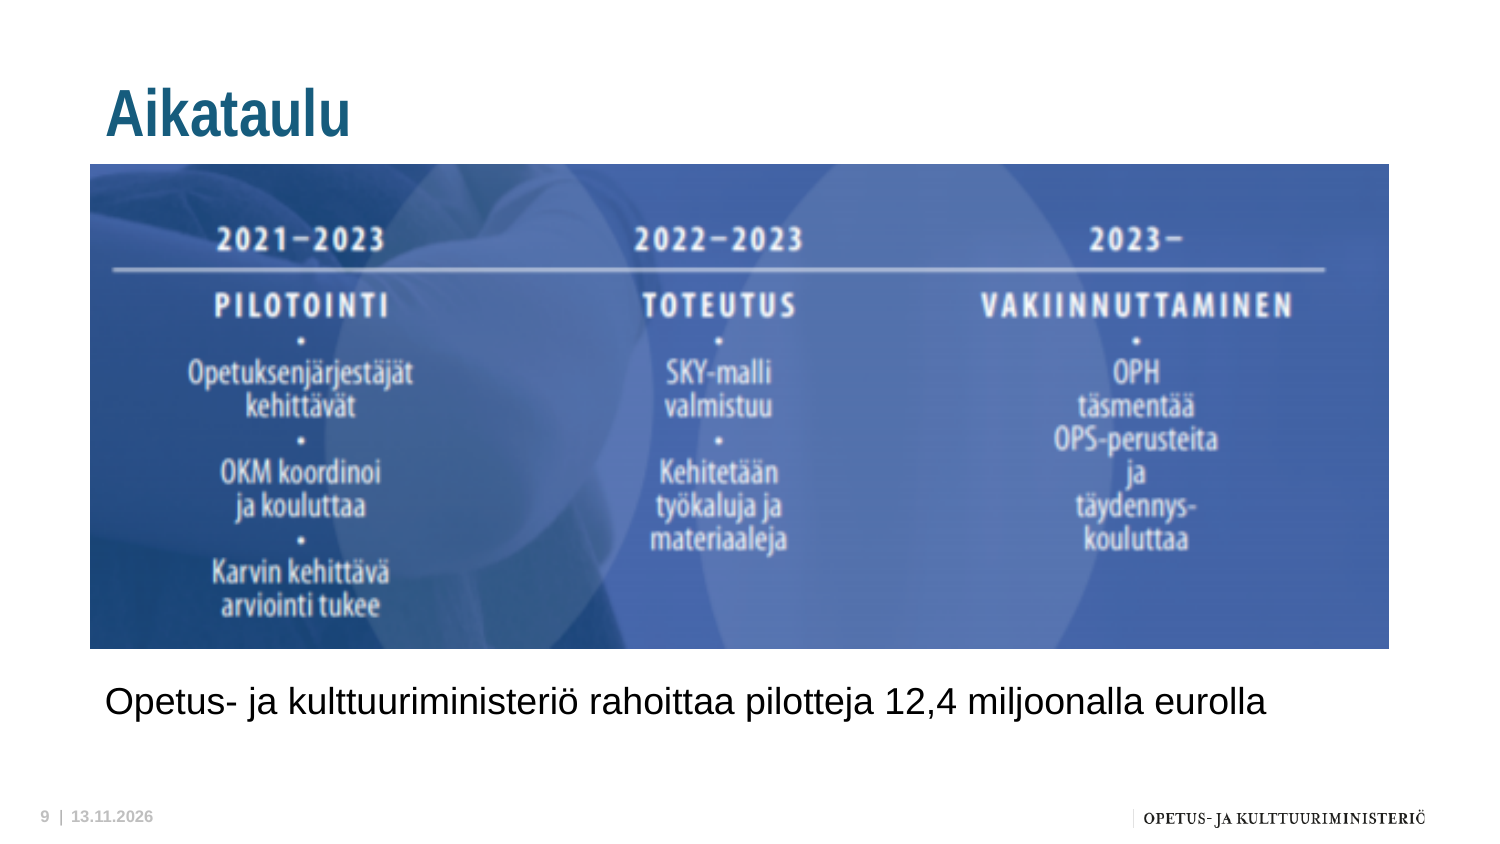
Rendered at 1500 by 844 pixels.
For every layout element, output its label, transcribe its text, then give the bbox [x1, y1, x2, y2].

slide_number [70, 799, 184, 833]
slide_number 9 | [0, 799, 67, 833]
title Aikataulu [90, 34, 1421, 158]
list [89, 164, 1389, 650]
text_box Opetus- ja kulttuuriministeriö rahoittaa pilotteja 12,4 miljoonalla eurolla [90, 669, 1389, 730]
